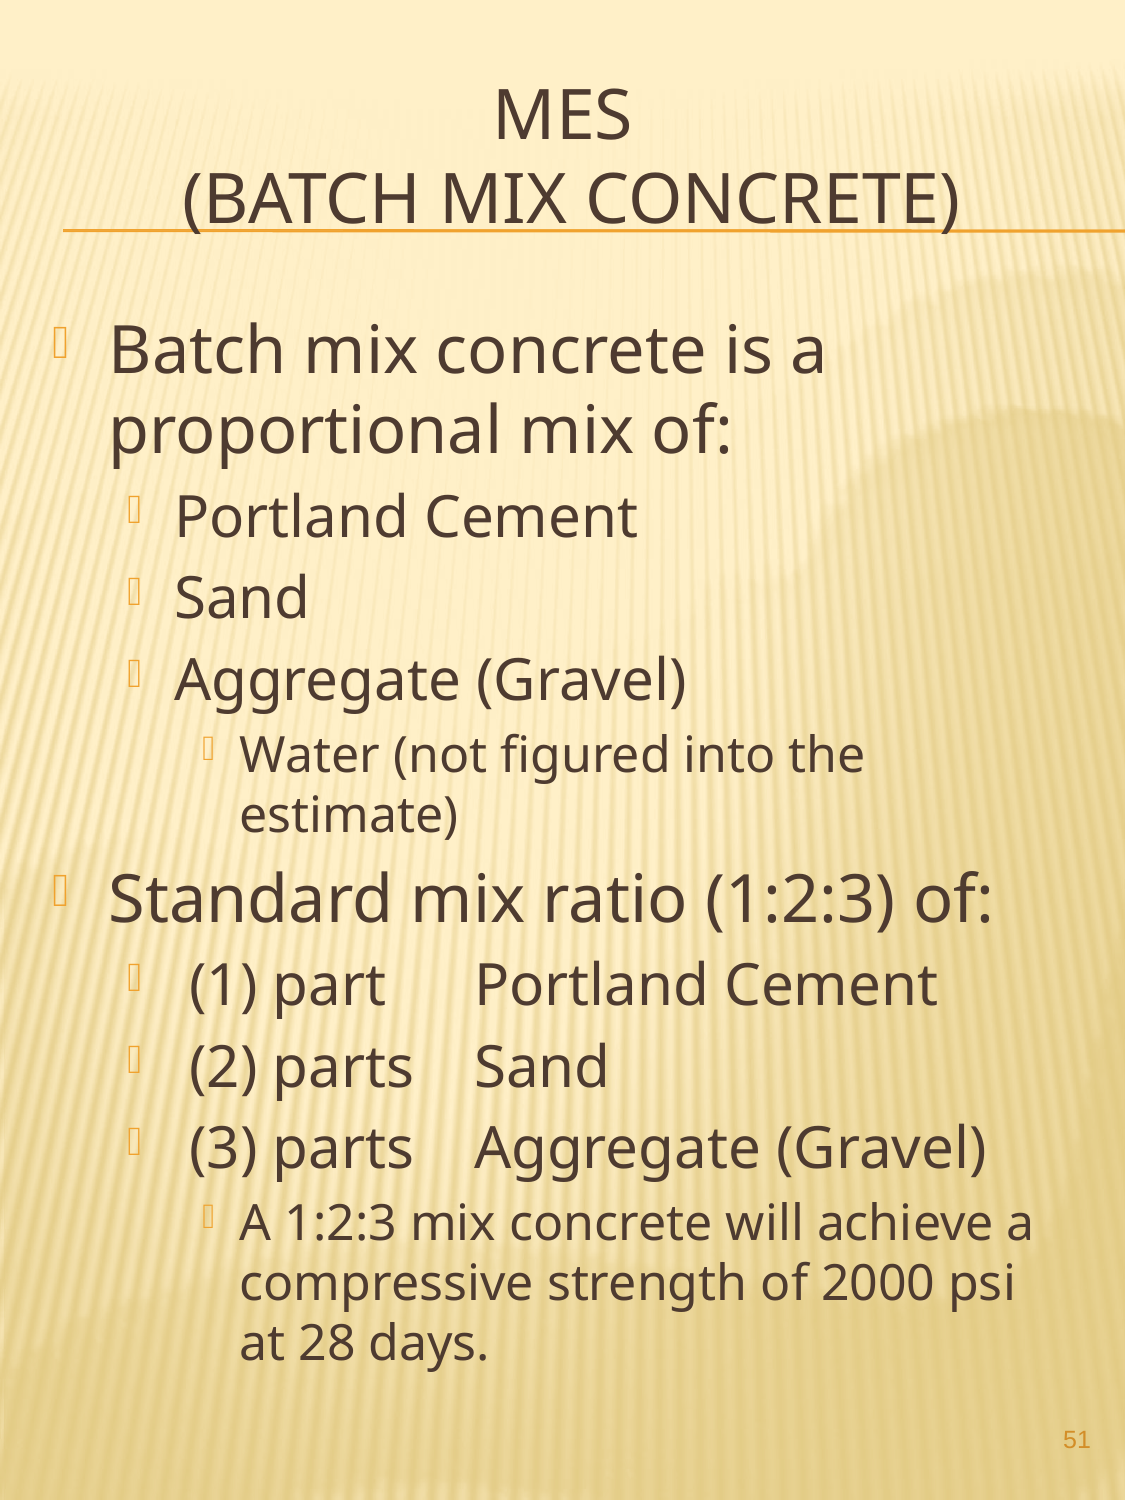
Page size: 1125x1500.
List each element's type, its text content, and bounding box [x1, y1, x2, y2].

title MES (Batch Mix Concrete) [37, 61, 1107, 246]
list Batch mix concrete is a proportional mix of: Portland Cement Sand Aggregate (Gravel) Water (not figured into the estimate) Standard mix ratio (1:2:3) of: (1) part Portland Cement (2) parts Sand (3) parts Aggregate (Gravel) A 1:2:3 mix concrete will achieve a compressive strength of 2000 psi at 28 days. [37, 300, 1088, 1421]
slide_number 51 [1012, 1416, 1106, 1470]
